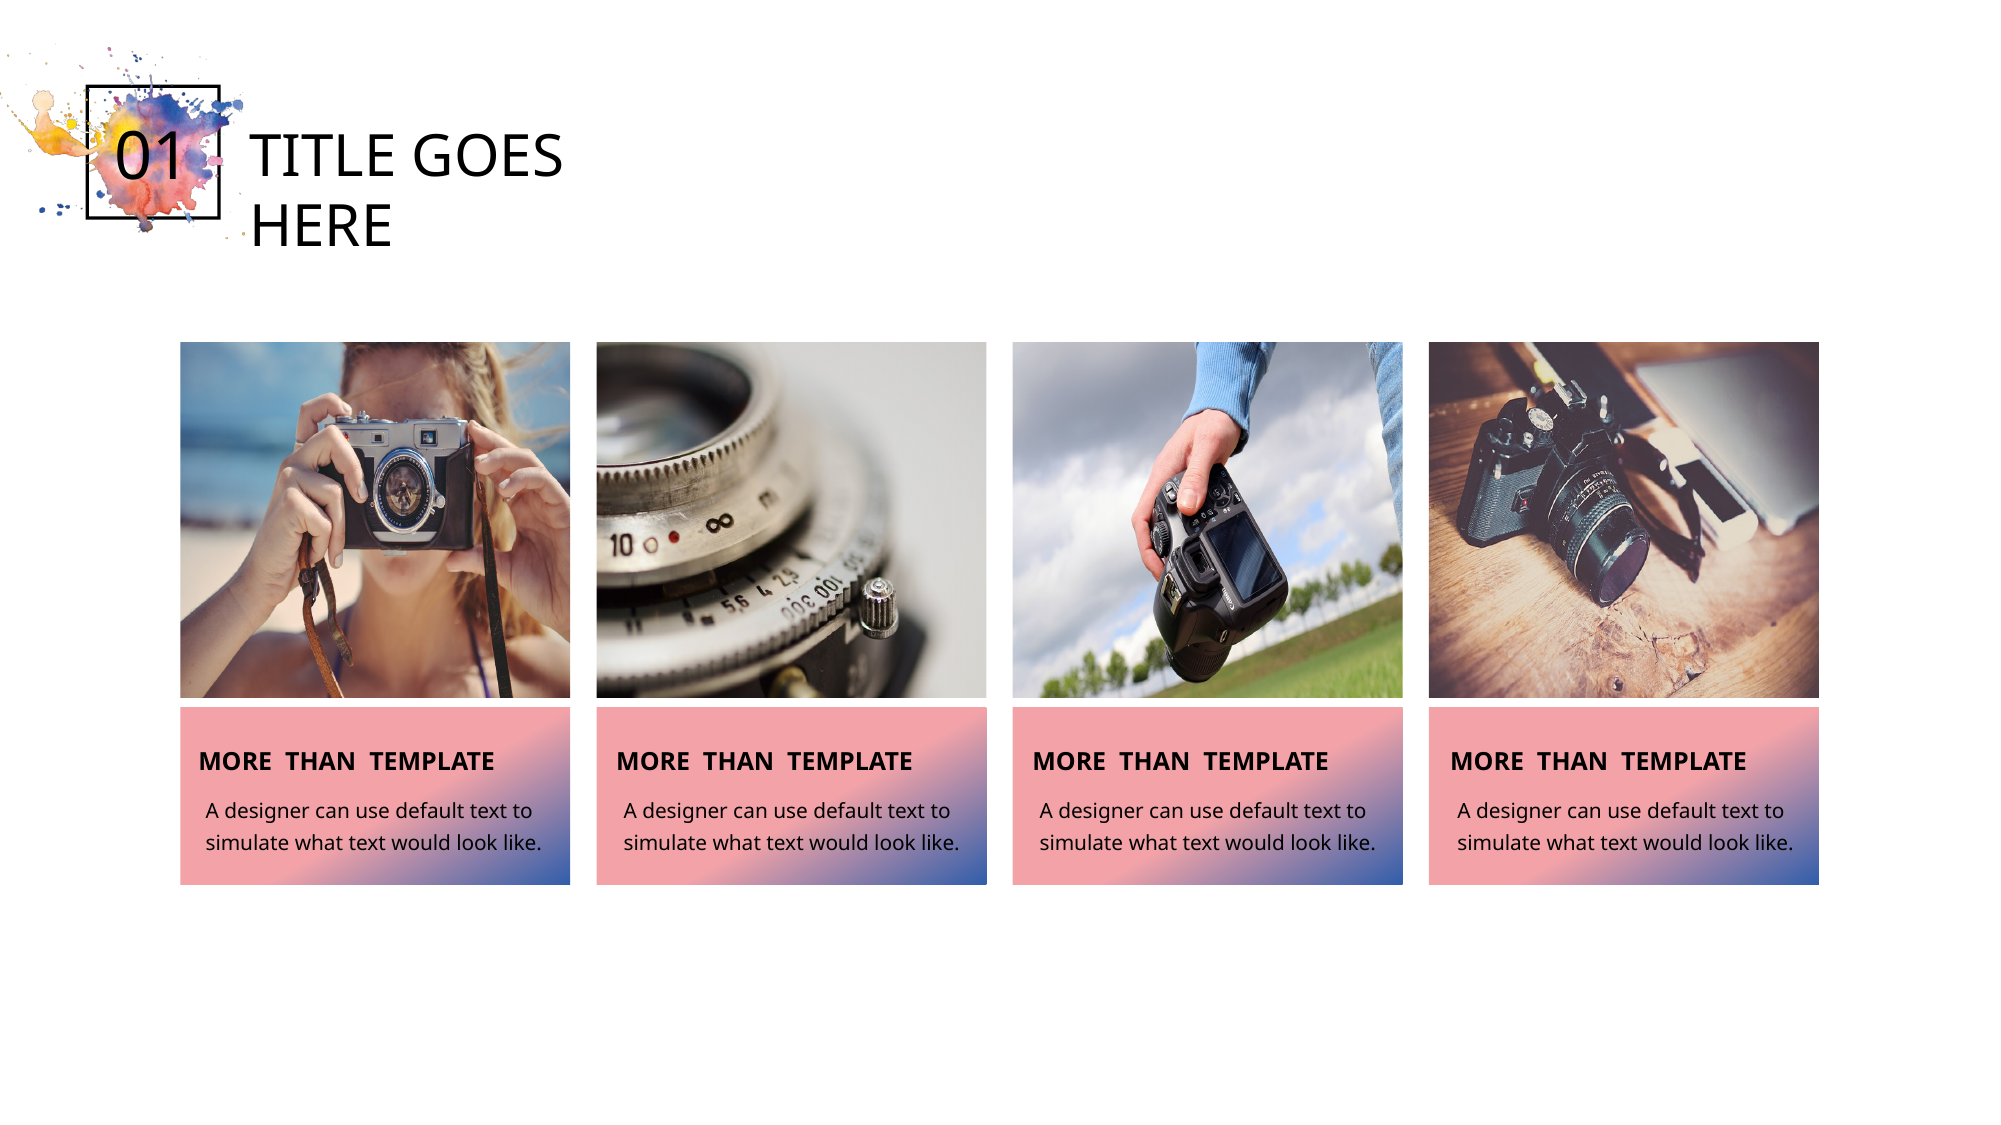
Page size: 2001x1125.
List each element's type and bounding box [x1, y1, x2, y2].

text_box [1427, 734, 1844, 860]
text_box [0, 42, 680, 240]
text_box [595, 860, 987, 885]
text_box [1428, 342, 1820, 698]
text_box [1428, 860, 1820, 885]
text_box [179, 706, 571, 734]
text_box [1012, 860, 1404, 885]
text_box [179, 342, 571, 698]
text_box [179, 860, 571, 885]
text_box [593, 734, 1009, 860]
text_box [1012, 342, 1404, 698]
text_box [1428, 706, 1820, 734]
text_box [595, 706, 987, 734]
text_box [175, 734, 592, 860]
text_box [1009, 734, 1426, 860]
text_box [1012, 706, 1404, 734]
text_box [595, 342, 987, 698]
